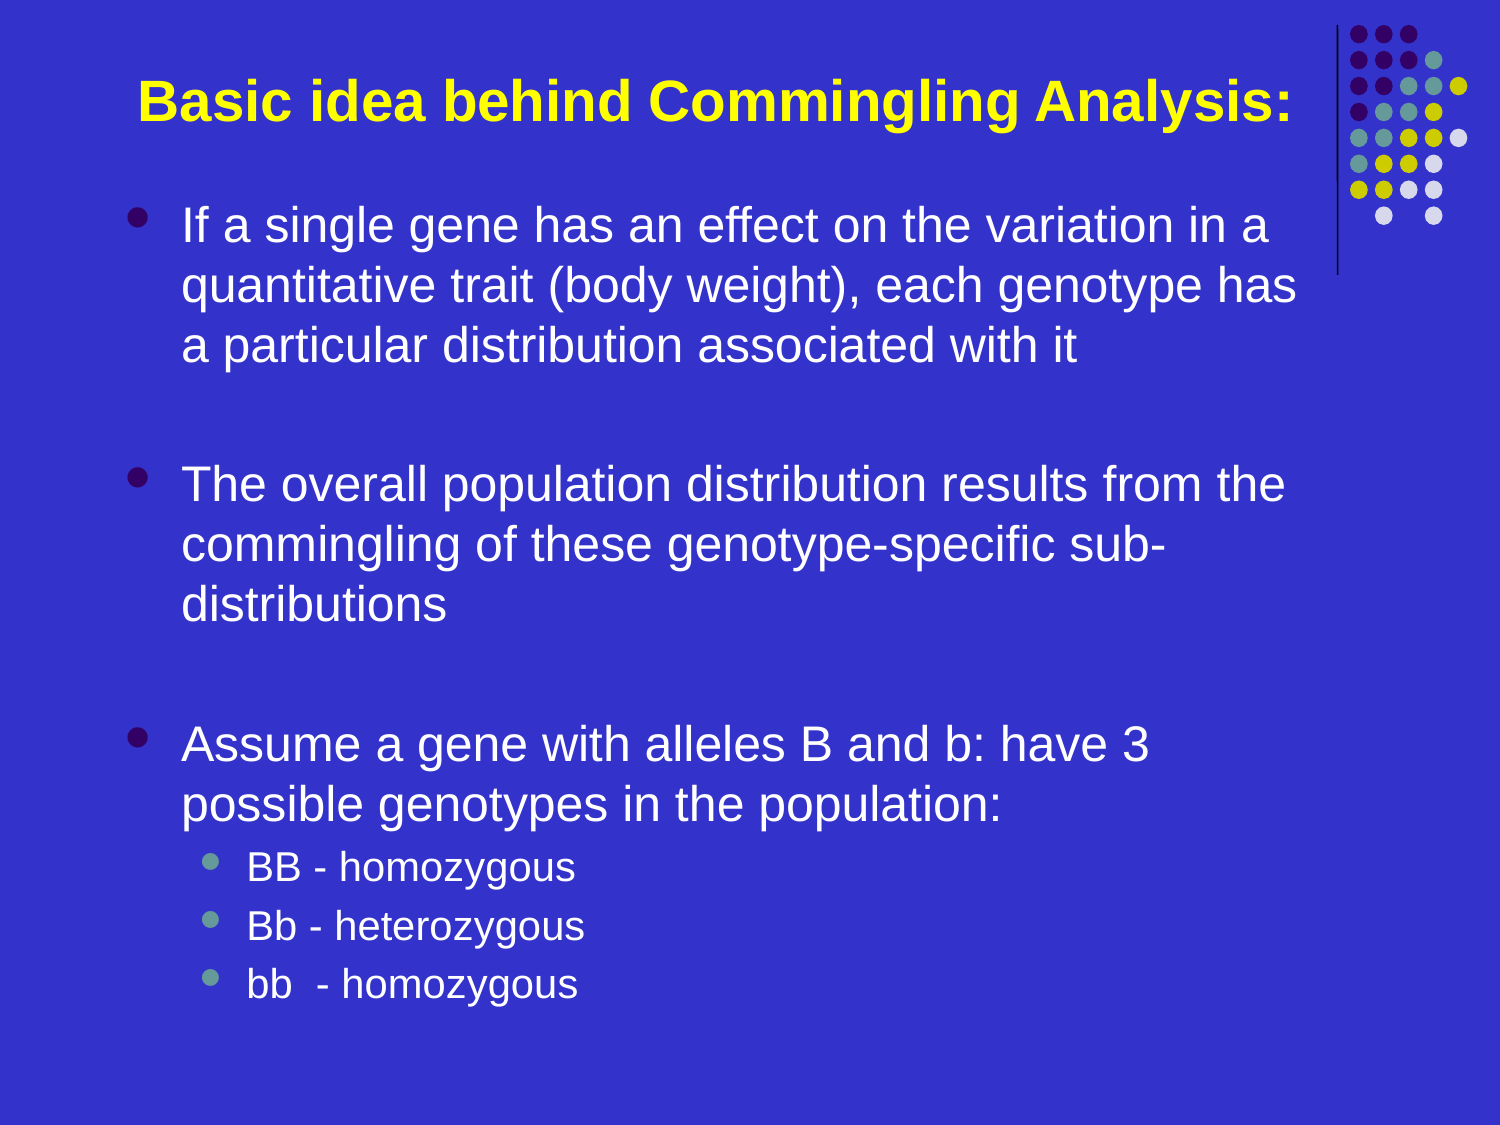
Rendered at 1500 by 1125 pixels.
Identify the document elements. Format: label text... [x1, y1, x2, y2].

title Basic idea behind Commingling Analysis: [122, 55, 1373, 142]
list If a single gene has an effect on the variation in a quantitative trait (body weight), each genotype has a particular distribution associated with it The overall population distribution results from the commingling of these genotype-specific sub-distributions Assume a gene with alleles B and b: have 3 possible genotypes in the population: BB - homozygous Bb - heterozygous bb - homozygous [109, 184, 1325, 1055]
